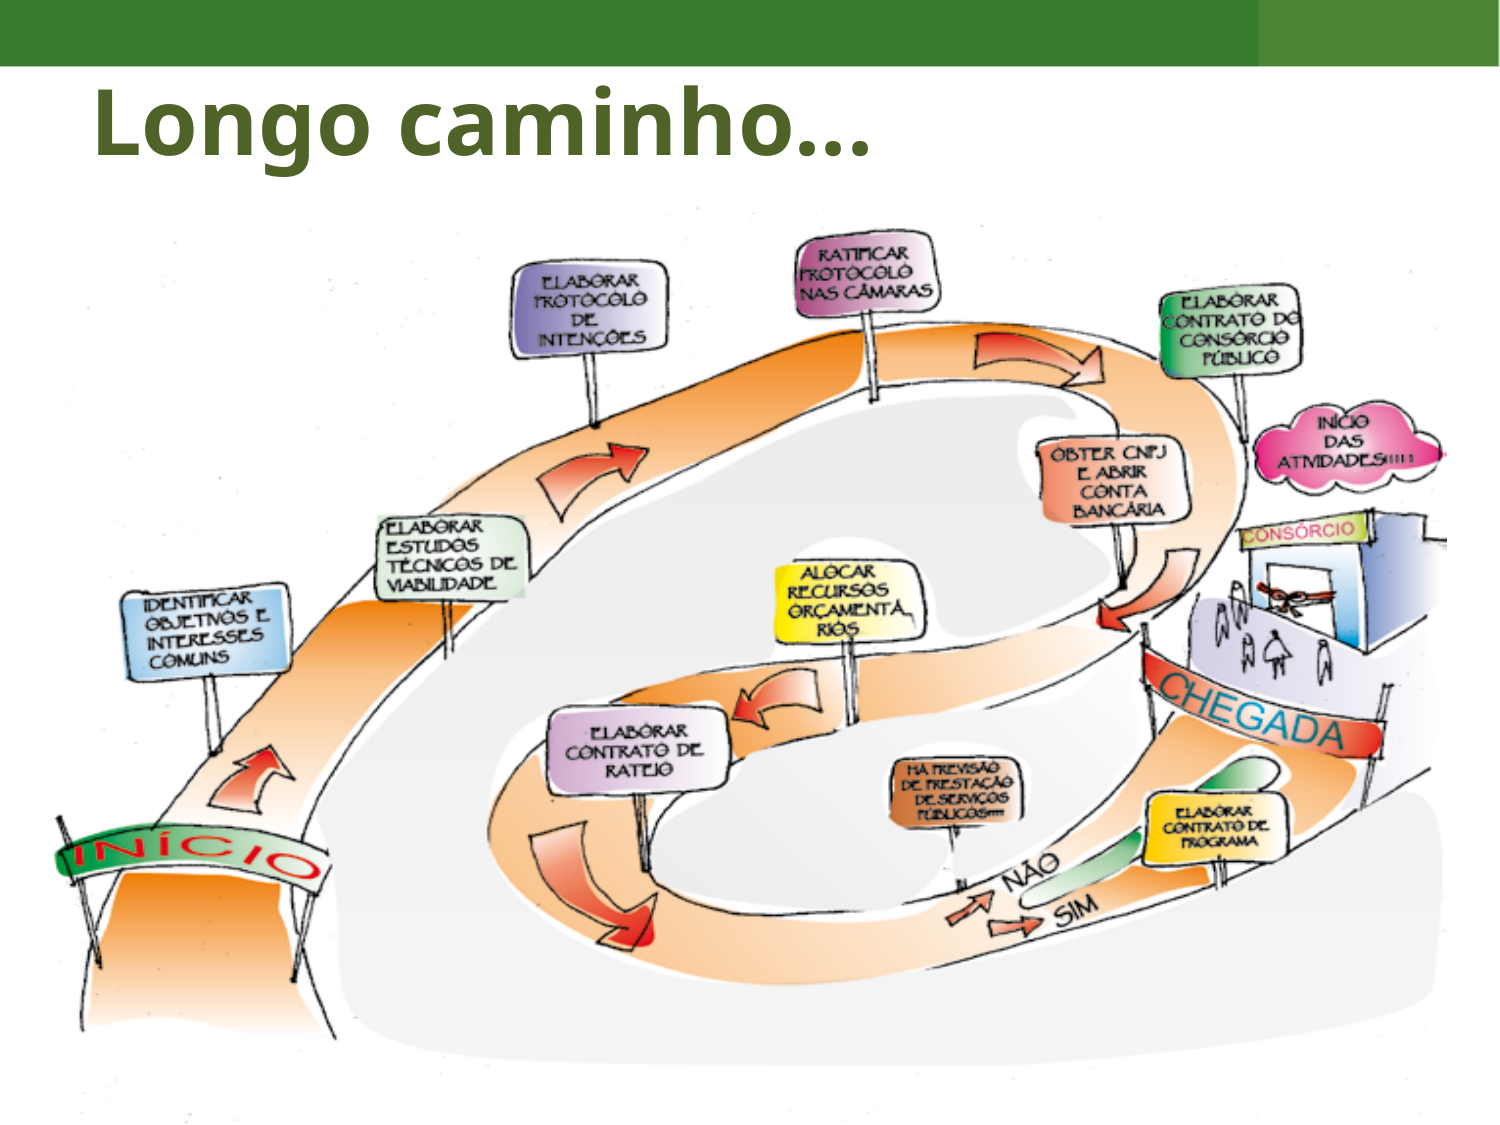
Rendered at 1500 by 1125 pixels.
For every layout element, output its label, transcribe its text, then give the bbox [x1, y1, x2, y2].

picture [0, 0, 1500, 68]
picture [52, 202, 1448, 1125]
title Longo caminho... [75, 54, 1425, 201]
